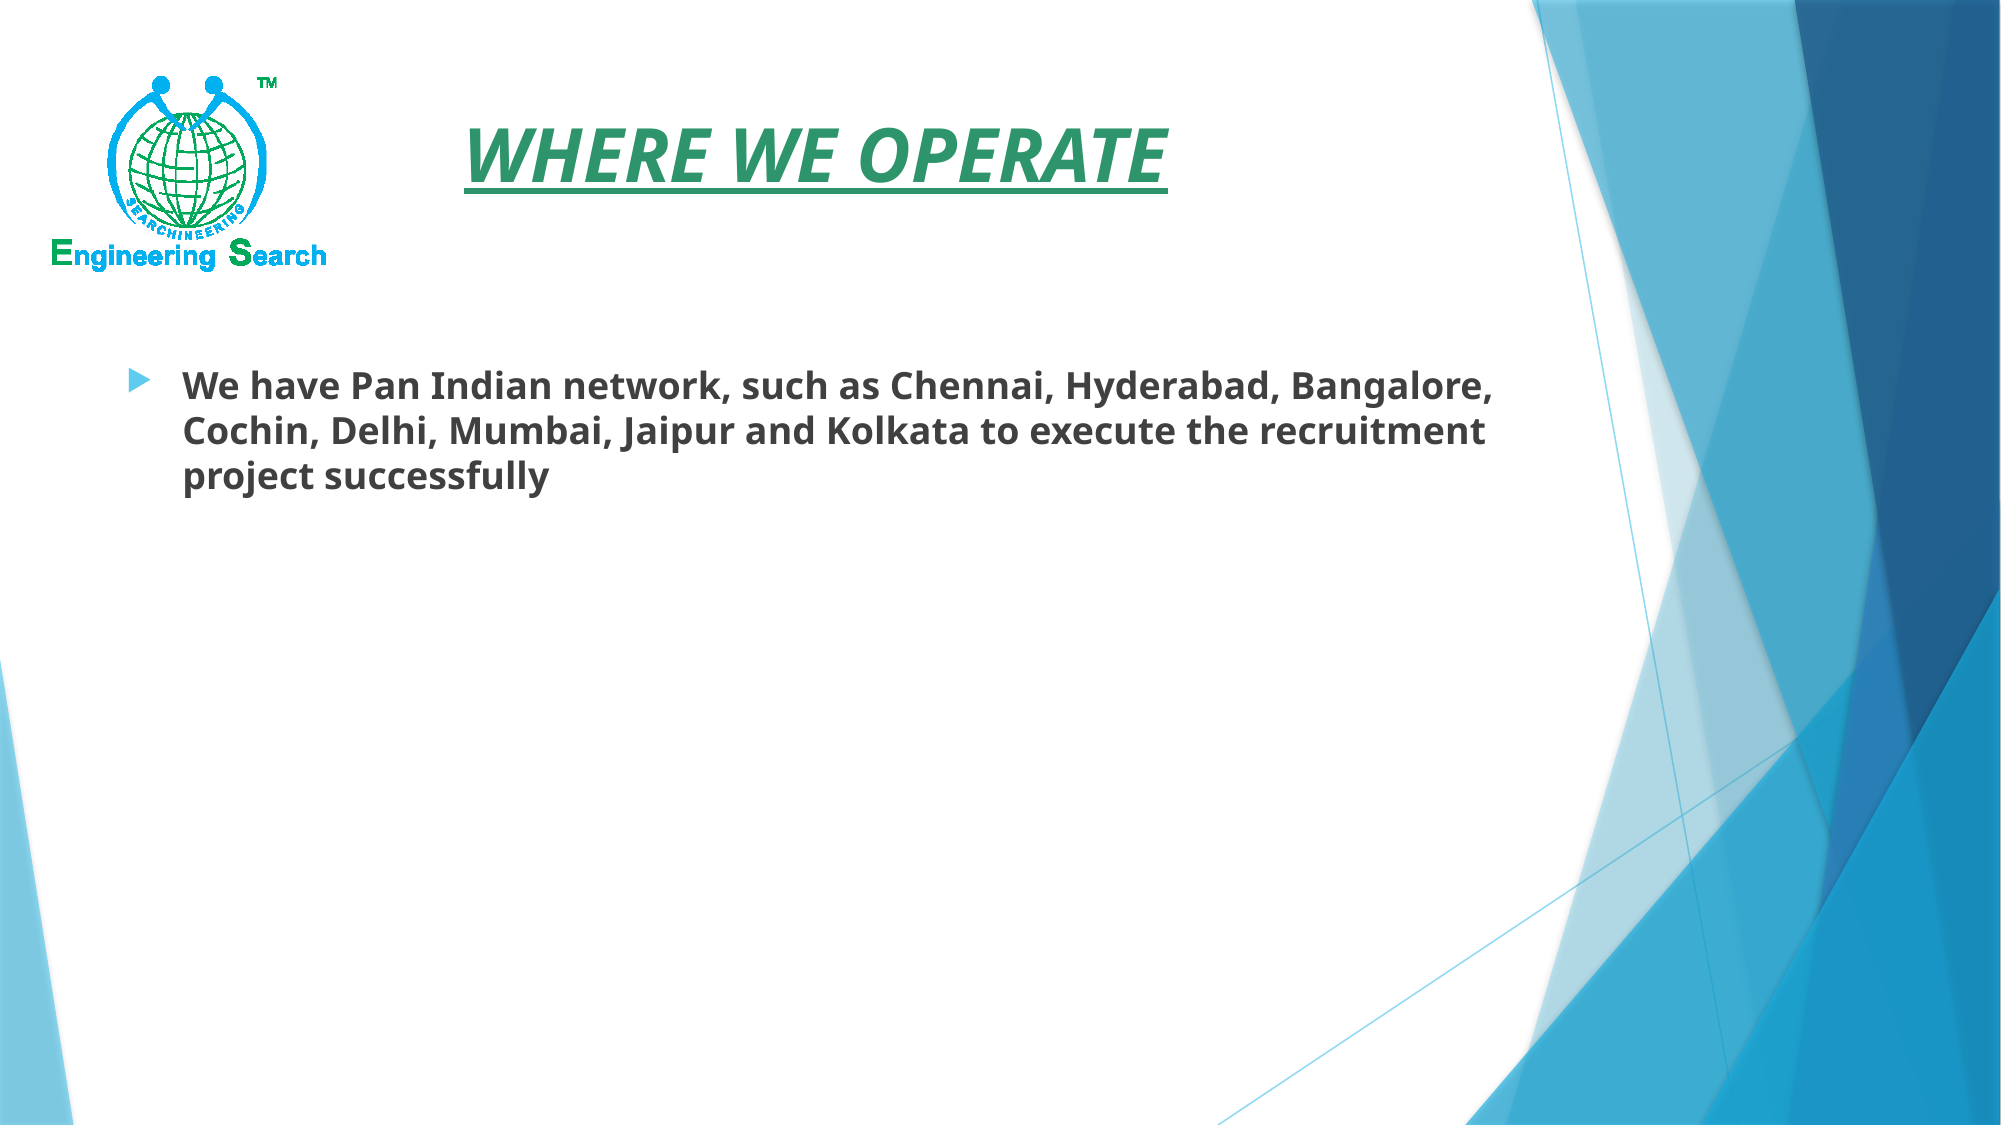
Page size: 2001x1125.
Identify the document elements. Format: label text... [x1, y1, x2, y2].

title WHERE WE OPERATE [111, 99, 1522, 317]
list We have Pan Indian network, such as Chennai, Hyderabad, Bangalore, Cochin, Delhi, Mumbai, Jaipur and Kolkata to execute the recruitment project successfully [111, 354, 1522, 992]
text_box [36, 61, 338, 285]
